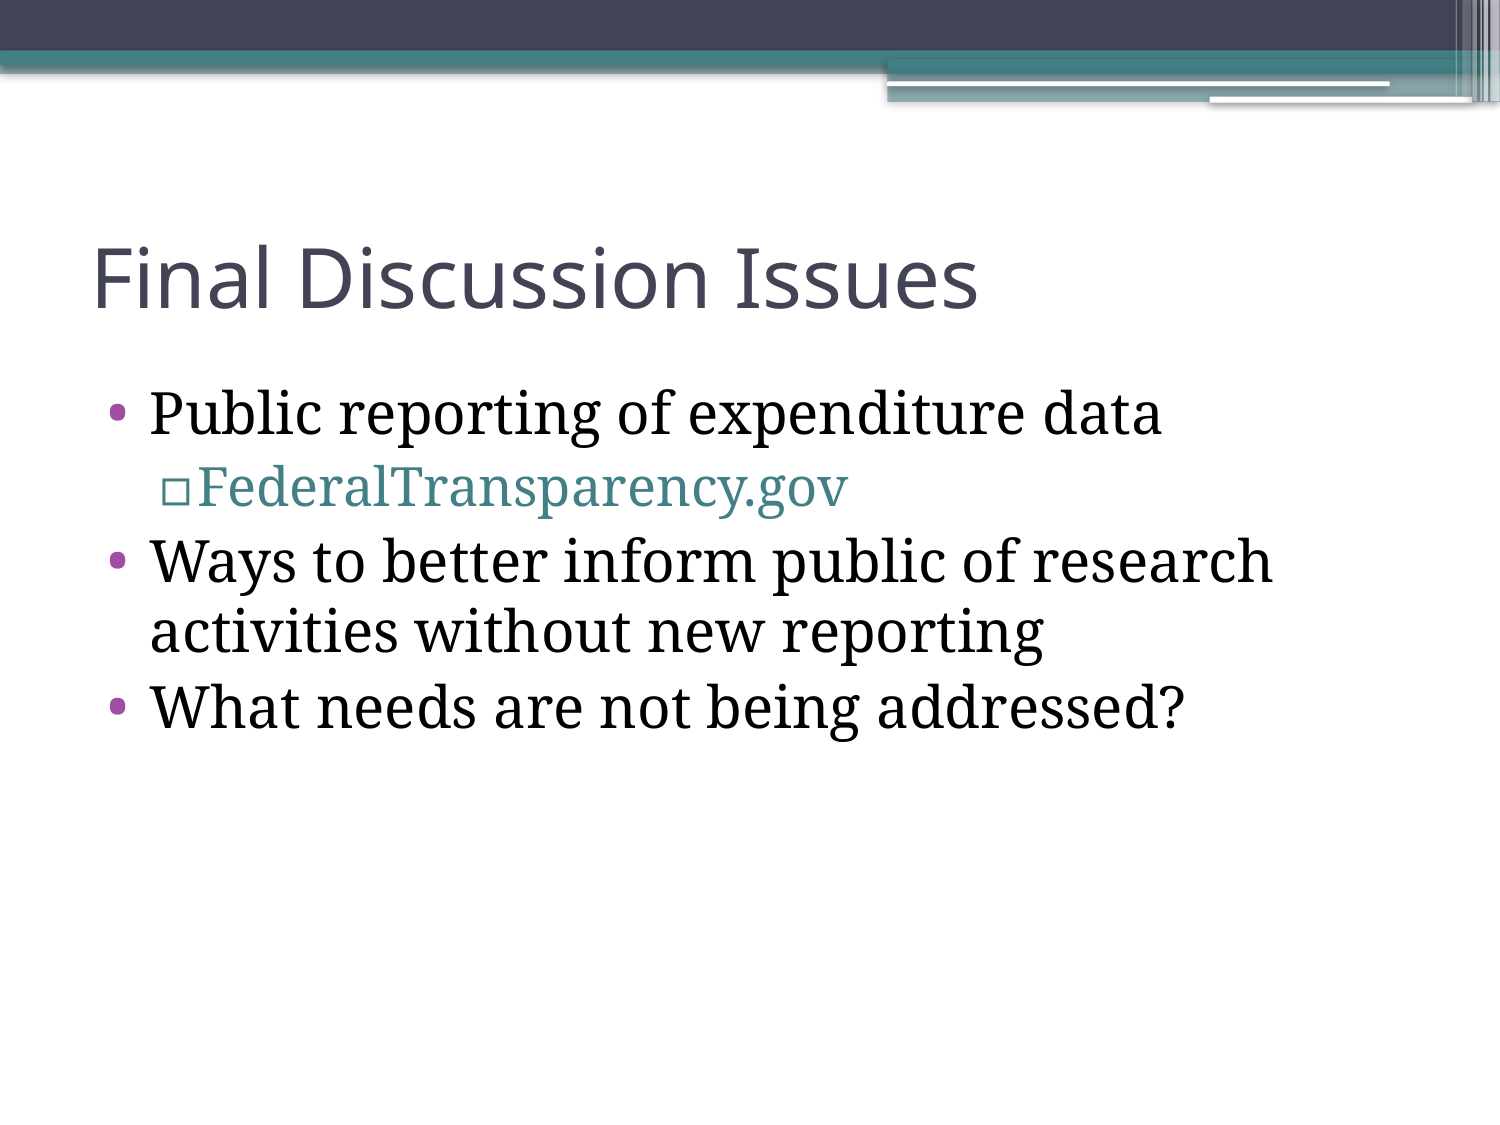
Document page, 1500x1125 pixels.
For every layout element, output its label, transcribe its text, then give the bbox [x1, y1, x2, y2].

list Public reporting of expenditure data FederalTransparency.gov Ways to better inform public of research activities without new reporting What needs are not being addressed? [74, 368, 1426, 1079]
title Final Discussion Issues [74, 187, 1426, 363]
